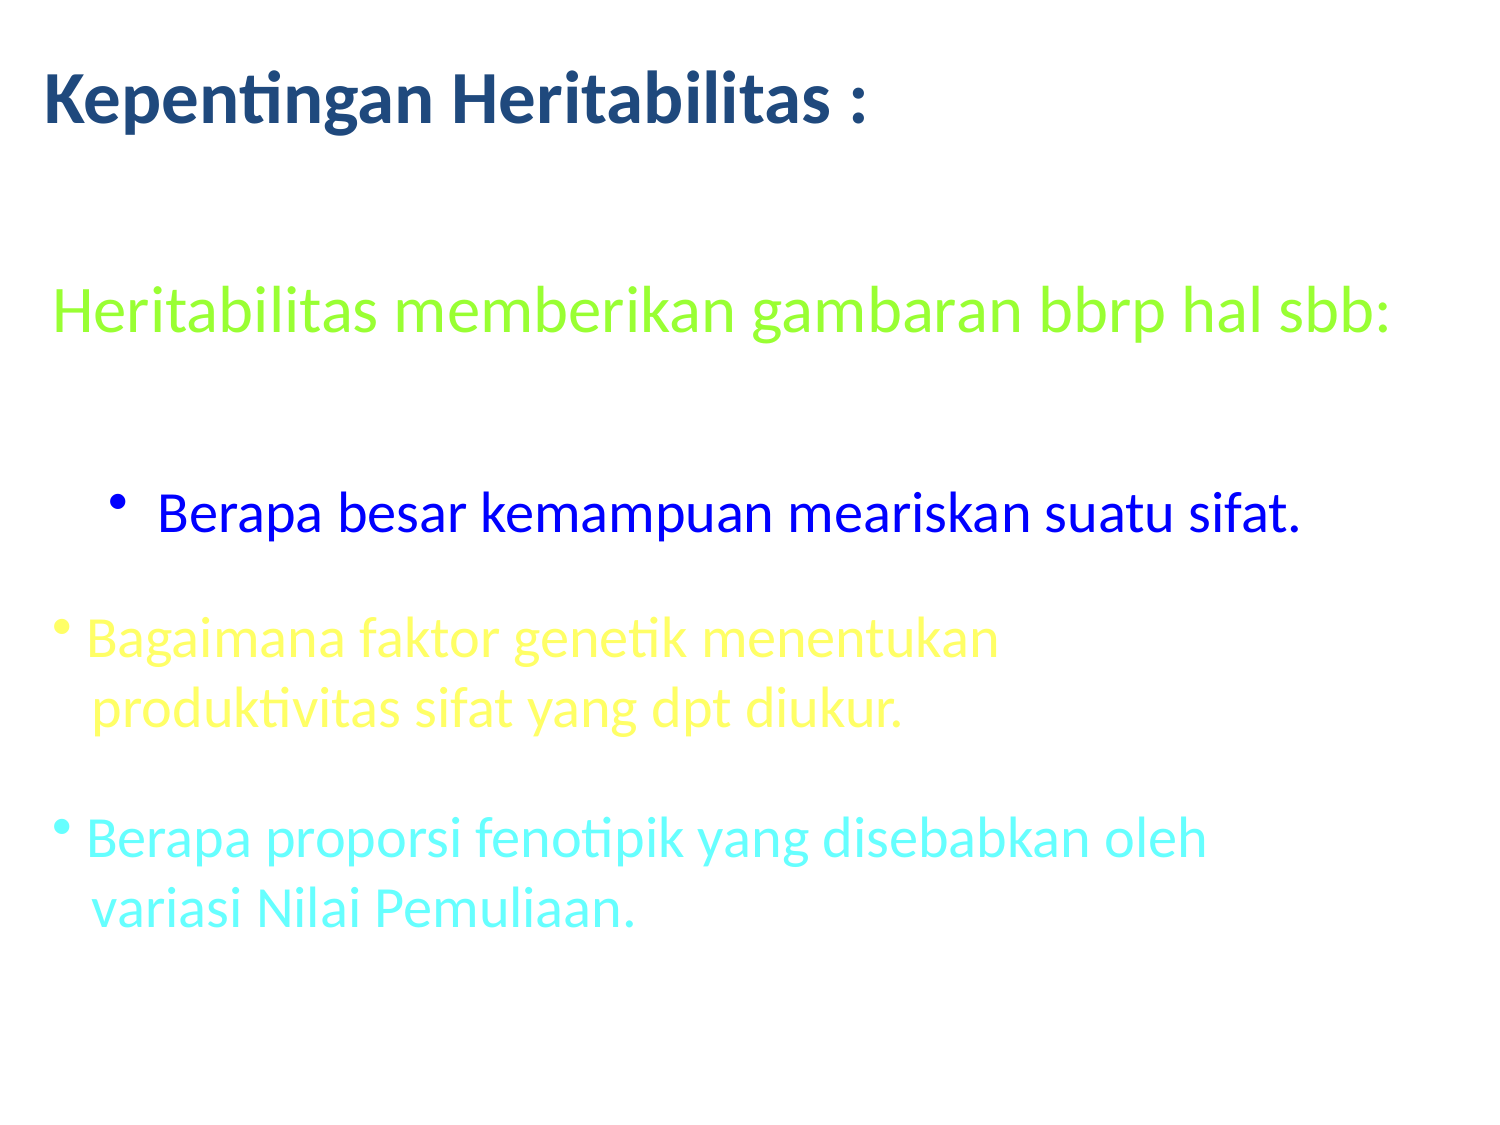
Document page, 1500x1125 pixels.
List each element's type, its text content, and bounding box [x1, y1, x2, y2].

text_box Bagaimana faktor genetik menentukan produktivitas sifat yang dpt diukur. [37, 575, 1388, 763]
text_box Kepentingan Heritabilitas : [12, 0, 1363, 188]
text_box Berapa proporsi fenotipik yang disebabkan oleh variasi Nilai Pemuliaan. [37, 774, 1388, 963]
title Berapa besar kemampuan meariskan suatu sifat. [37, 450, 1388, 575]
text_box Heritabilitas memberikan gambaran bbrp hal sbb: [37, 212, 1500, 400]
